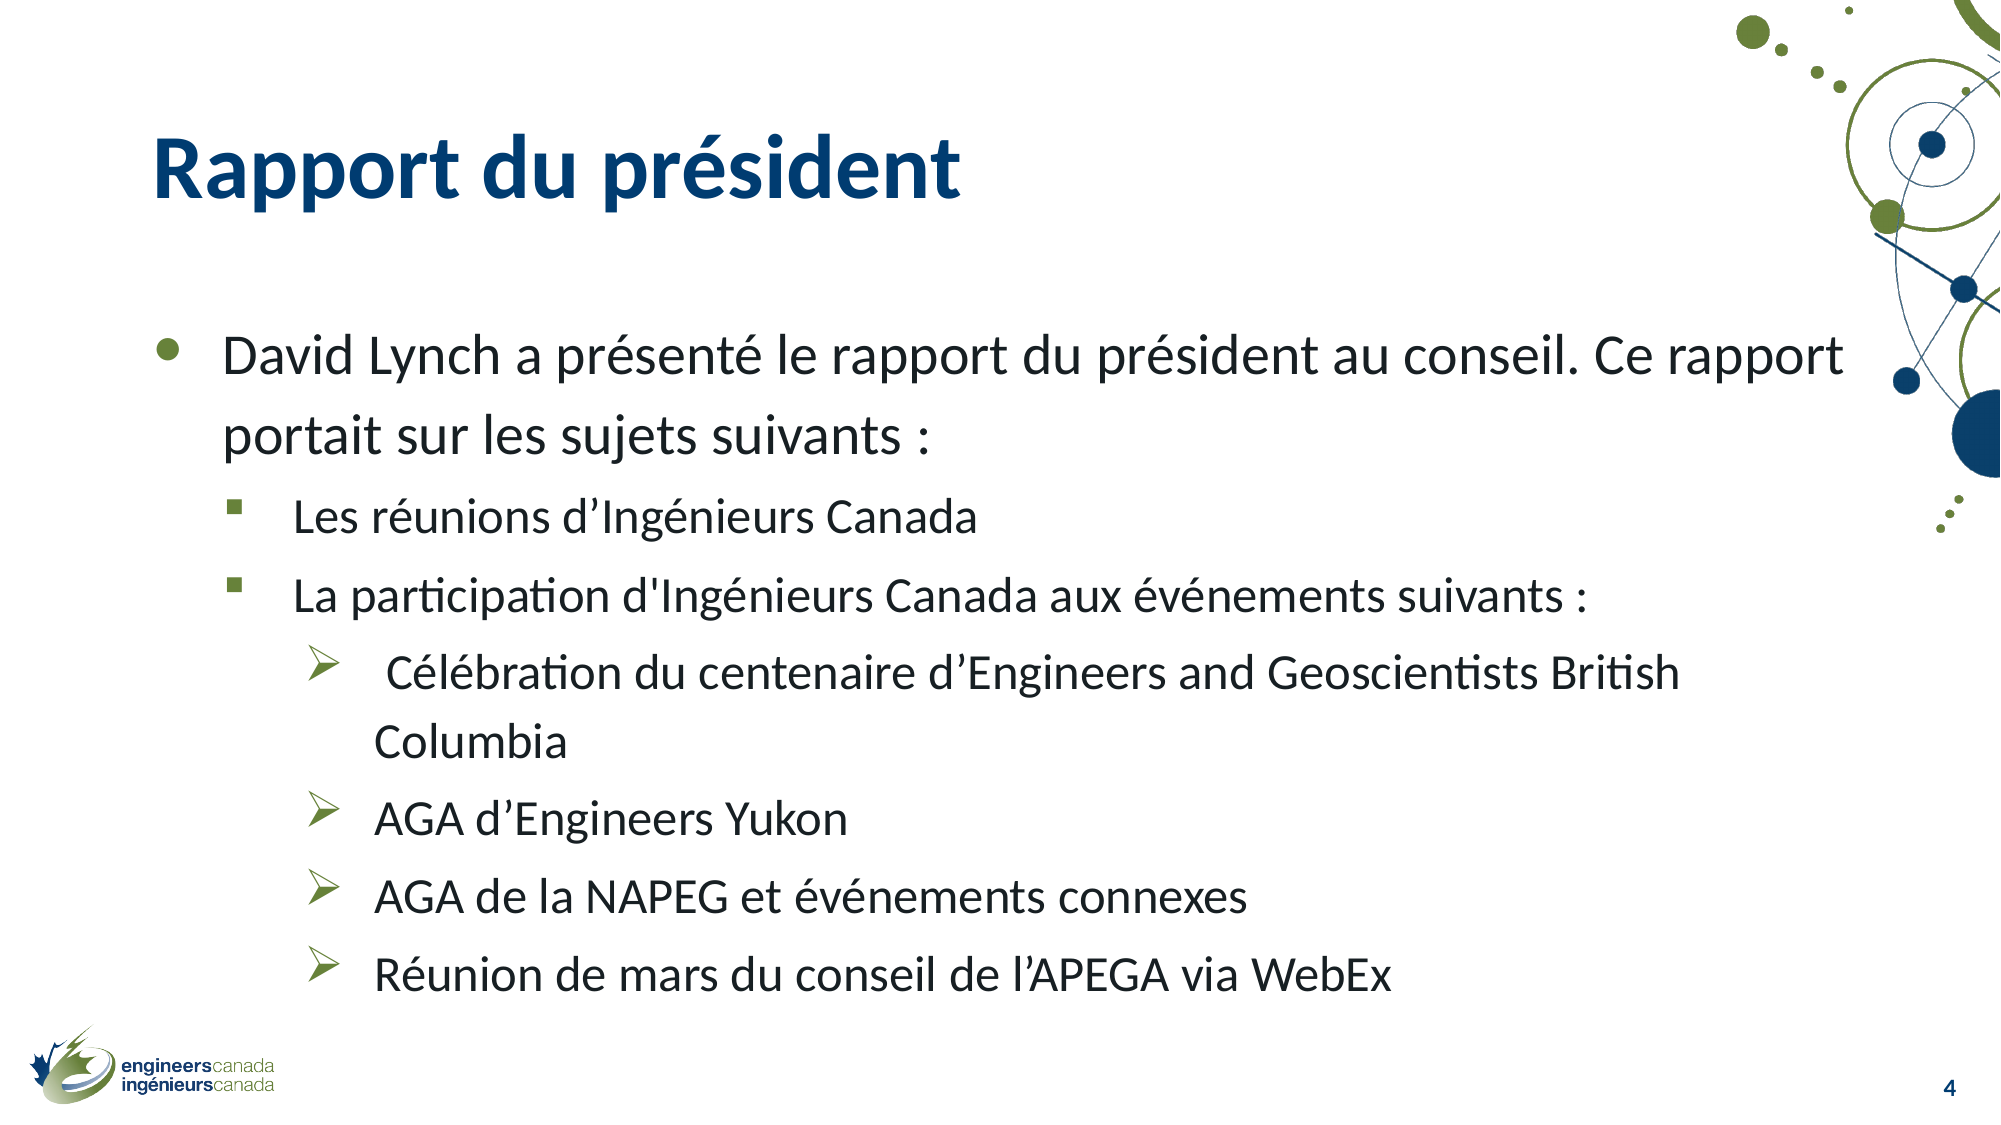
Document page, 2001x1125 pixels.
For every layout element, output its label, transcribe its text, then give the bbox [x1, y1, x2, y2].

list David Lynch a présenté le rapport du président au conseil. Ce rapport portait sur les sujets suivants : Les réunions d’Ingénieurs Canada La participation d'Ingénieurs Canada aux événements suivants : Célébration du centenaire d’Engineers and Geoscientists British Columbia AGA d’Engineers Yukon AGA de la NAPEG et événements connexes Réunion de mars du conseil de l’APEGA via WebEx [137, 299, 1863, 1014]
title Rapport du président [137, 59, 1863, 278]
slide_number 4 [1898, 1070, 1972, 1103]
picture [28, 1022, 275, 1106]
picture [1636, 0, 2000, 693]
